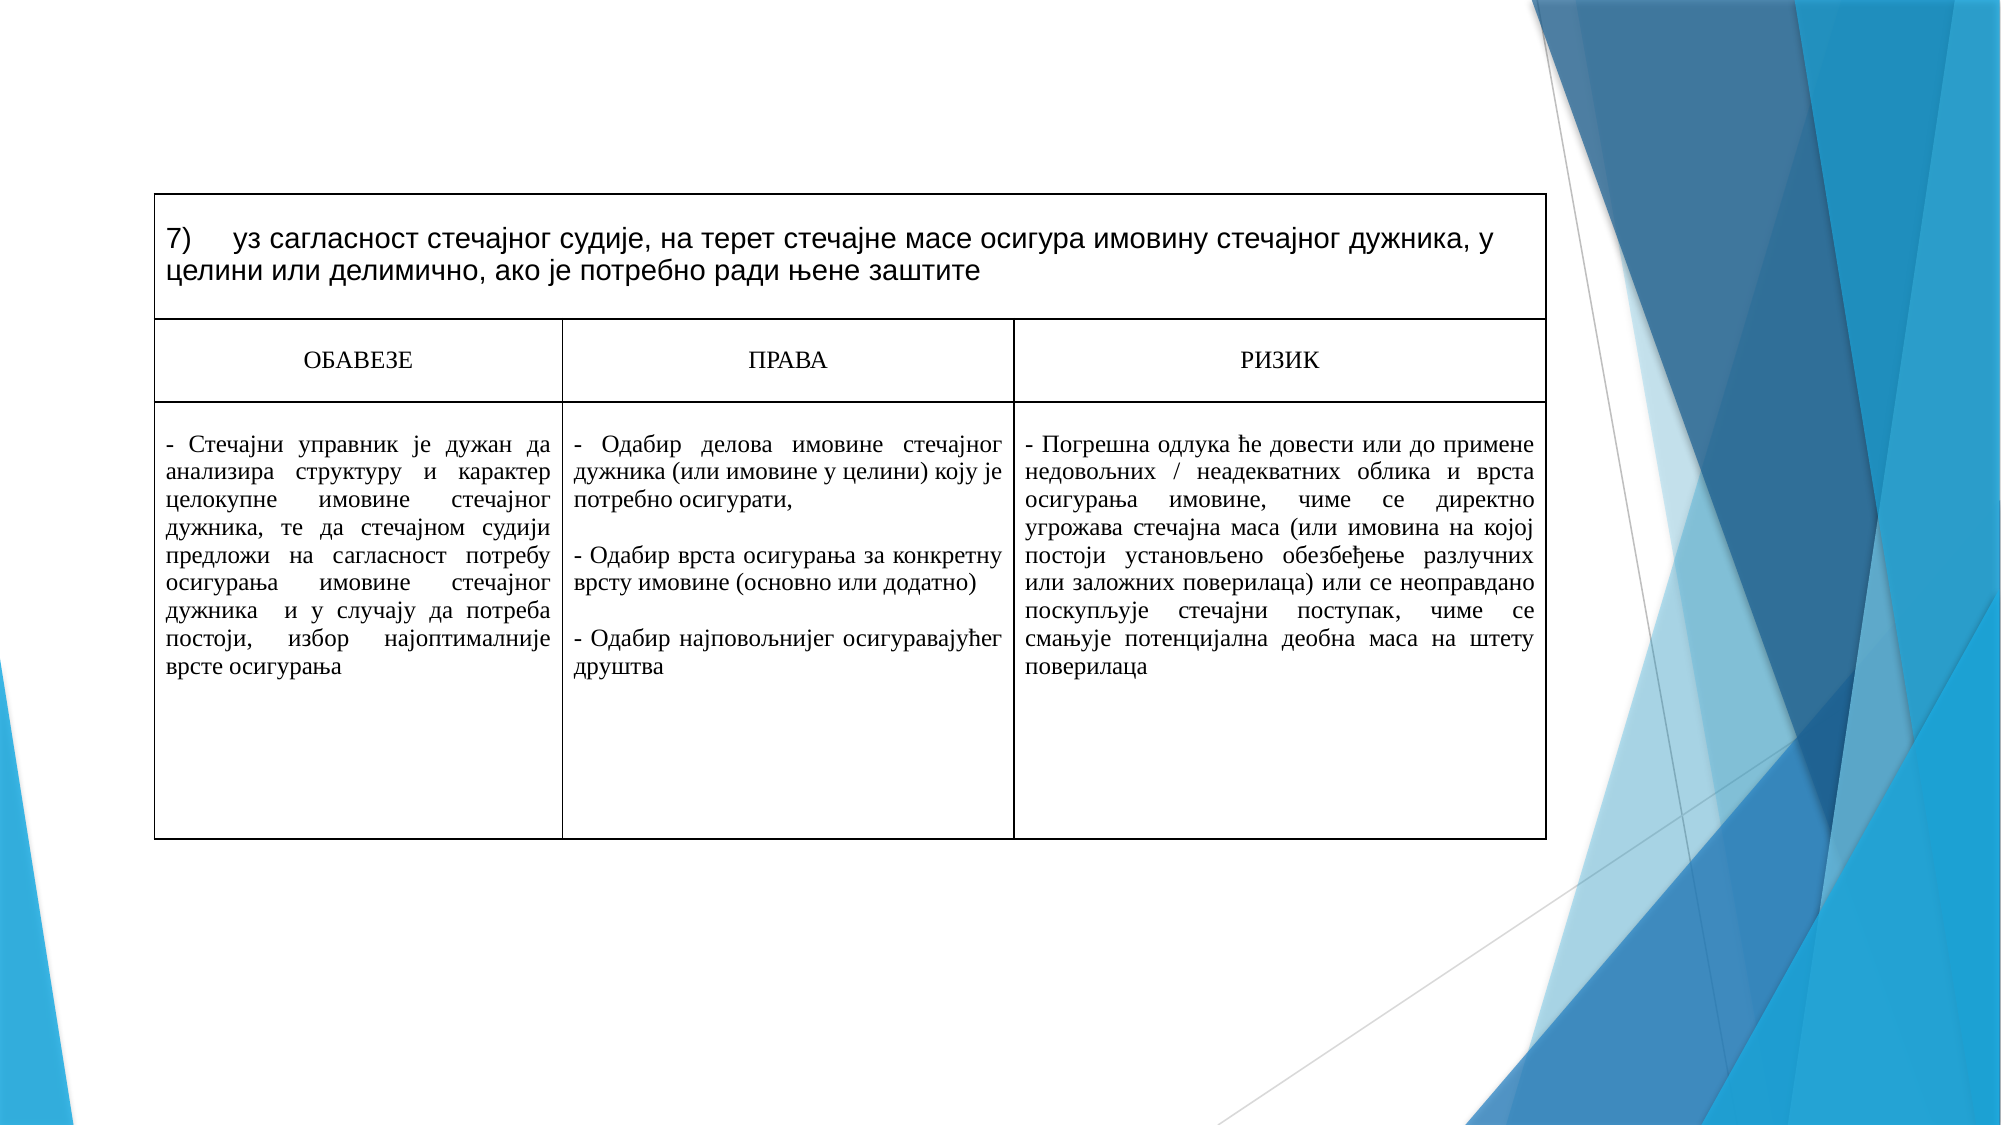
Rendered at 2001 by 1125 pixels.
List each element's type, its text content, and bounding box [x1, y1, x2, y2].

table_cell ОБАВЕЗЕ [155, 320, 562, 401]
table_cell - Погрешна одлука ће довести или до примене недовољних / неадекватних облика и врста осигурања имовине, чиме се директно угрожава стечајна маса (или имовина на којој постоји установљено обезбеђење разлучних или заложних поверилаца) или се неоправдано поскупљује стечајни поступак, чиме се смањује потенцијална деобна маса на штету поверилаца [1015, 403, 1545, 838]
table_cell - Стечајни управник је дужан да анализира структуру и карактер целокупне имовине стечајног дужника, те да стечајном судији предложи на сагласност потребу осигурања имовине стечајног дужника и у случају да потреба постоји, избор најоптималније врсте осигурања [155, 403, 562, 838]
table_cell РИЗИК [1015, 320, 1545, 401]
table_cell ПРАВА [563, 320, 1013, 401]
table_cell - Одабир делова имовине стечајног дужника (или имовине у целини) коју је потребно осигурати, - Одабир врста осигурања за конкретну врсту имовине (основно или додатно) - Одабир најповољнијег осигуравајућег друштва [563, 403, 1013, 838]
table_header 7) уз сагласност стечајног судије, на терет стечајне масе осигура имовину стечајног дужника, у целини или делимично, ако је потребно ради њене заштите [155, 195, 1545, 318]
